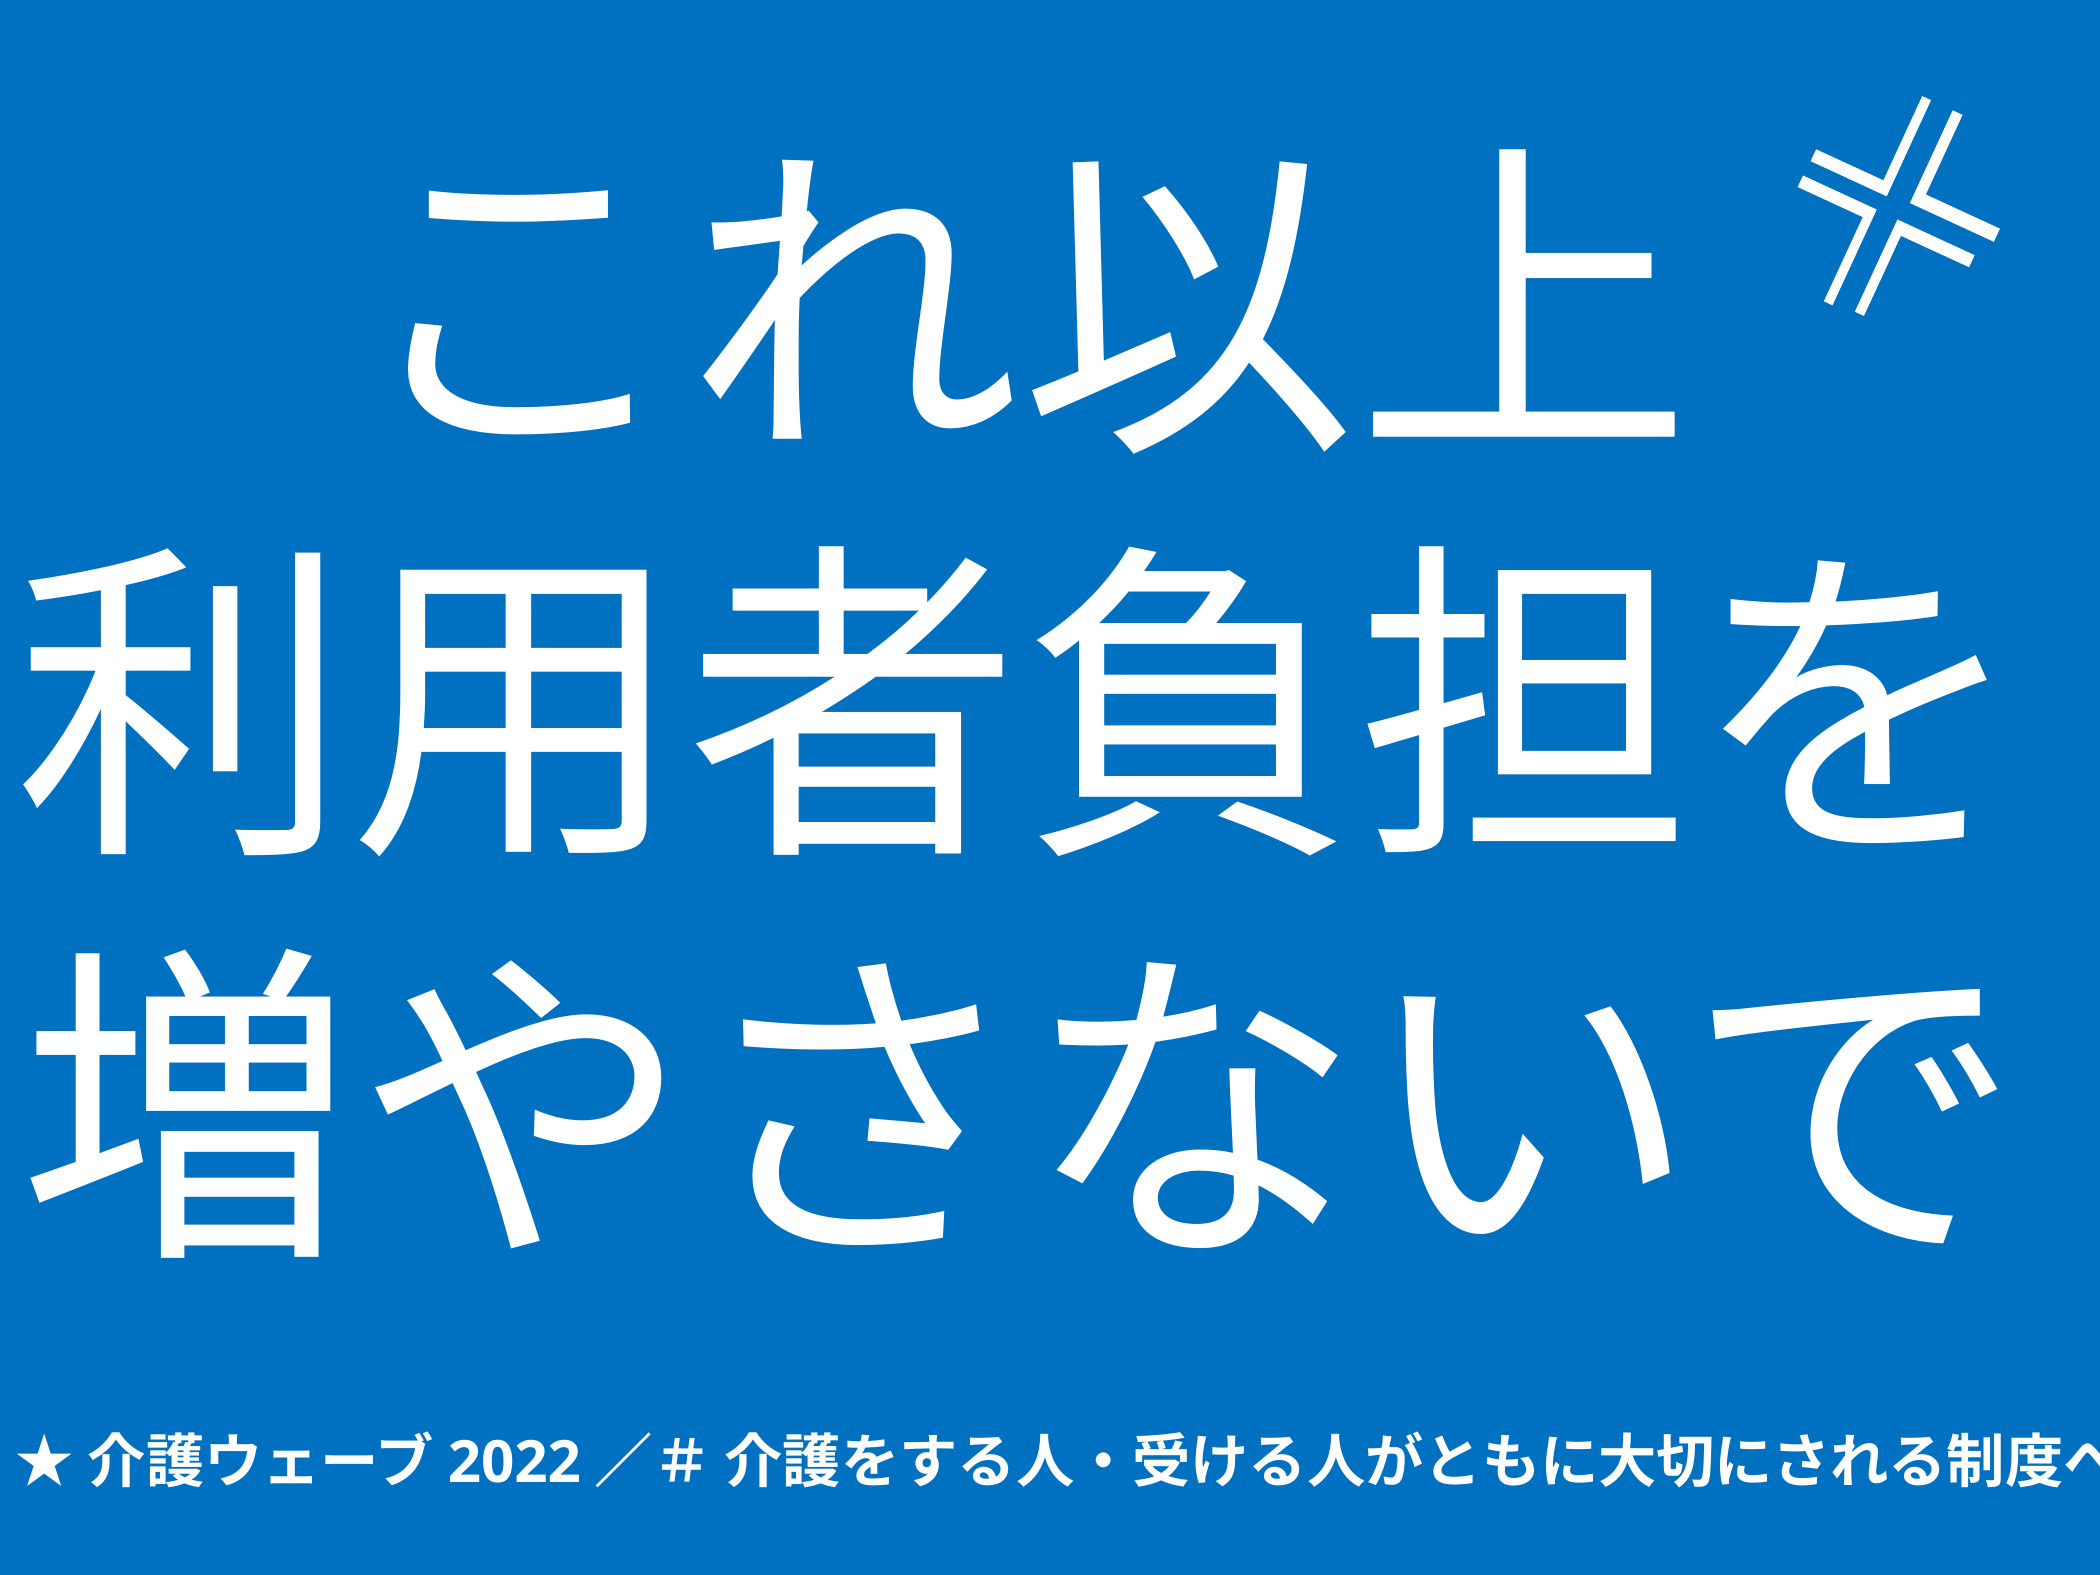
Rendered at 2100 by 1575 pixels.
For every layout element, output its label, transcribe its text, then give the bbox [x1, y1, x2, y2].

text_box [1852, 217, 1977, 318]
text_box [1907, 108, 2002, 244]
text_box [1808, 94, 1934, 199]
text_box [1795, 173, 1879, 308]
text_box ★介護ウェーブ2022／＃ 介護をする人・受ける人がともに大切にされる制度へ [0, 1415, 2100, 1502]
title これ以上 利用者負担を 増やさないで [0, 563, 2067, 826]
